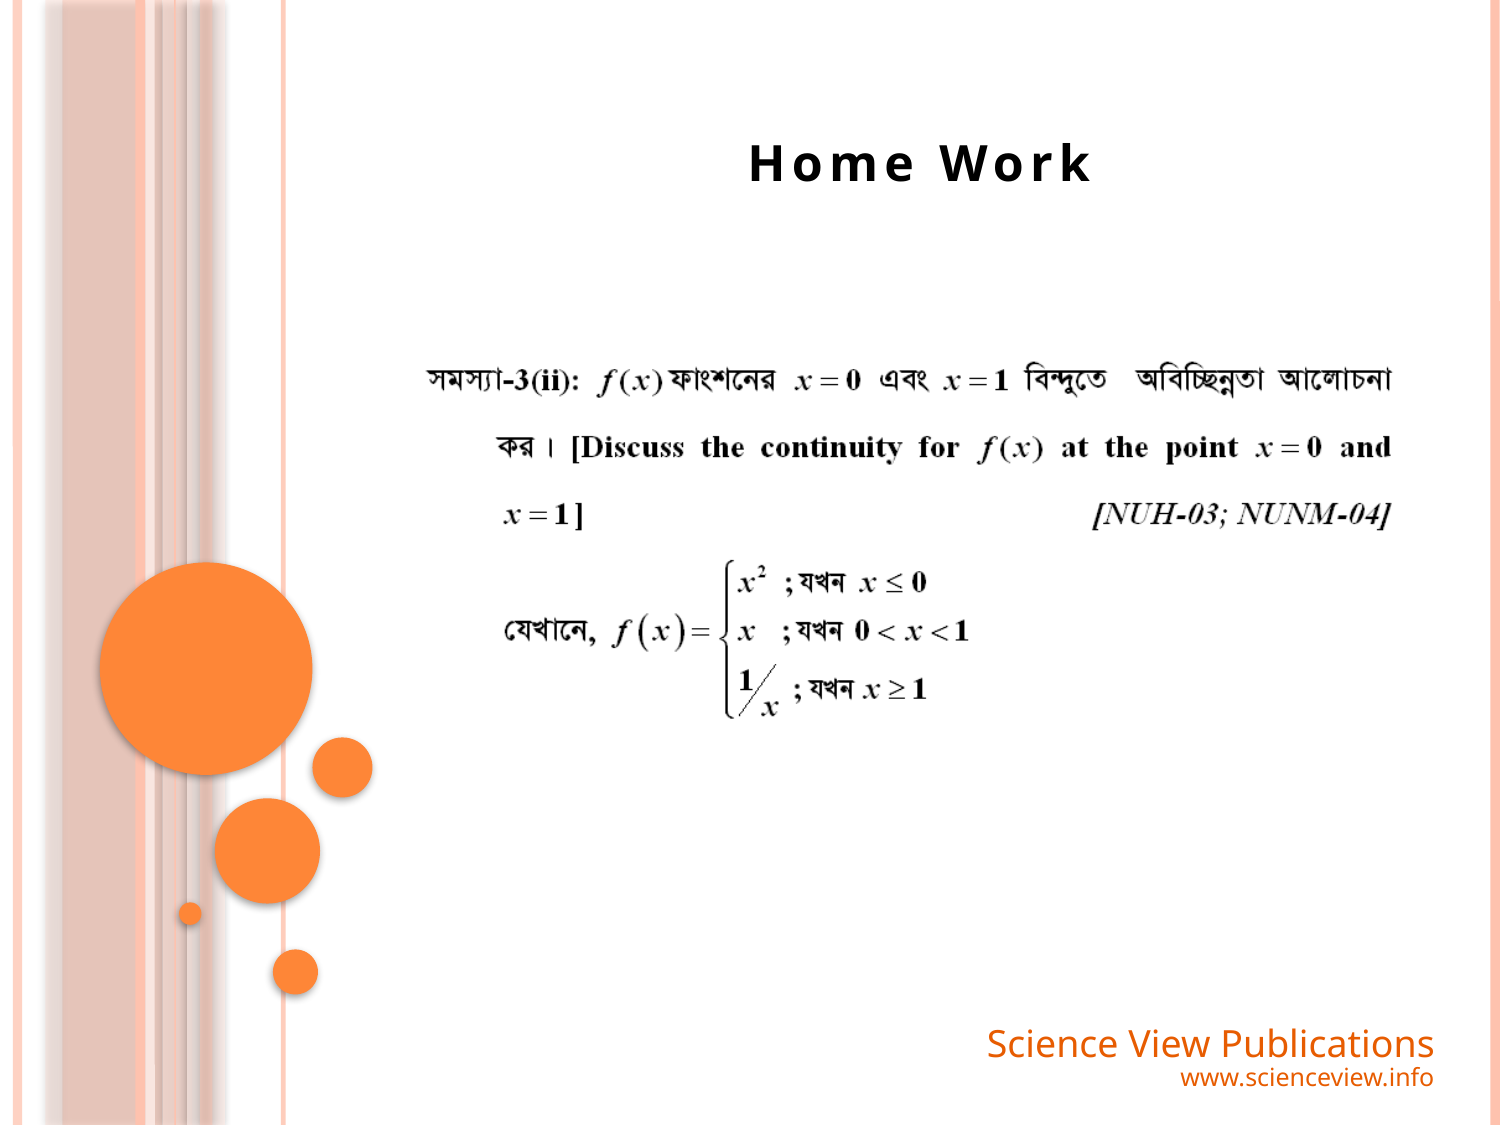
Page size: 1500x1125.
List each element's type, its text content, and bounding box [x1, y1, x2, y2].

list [411, 336, 1413, 751]
text_box Home Work [612, 124, 1225, 199]
